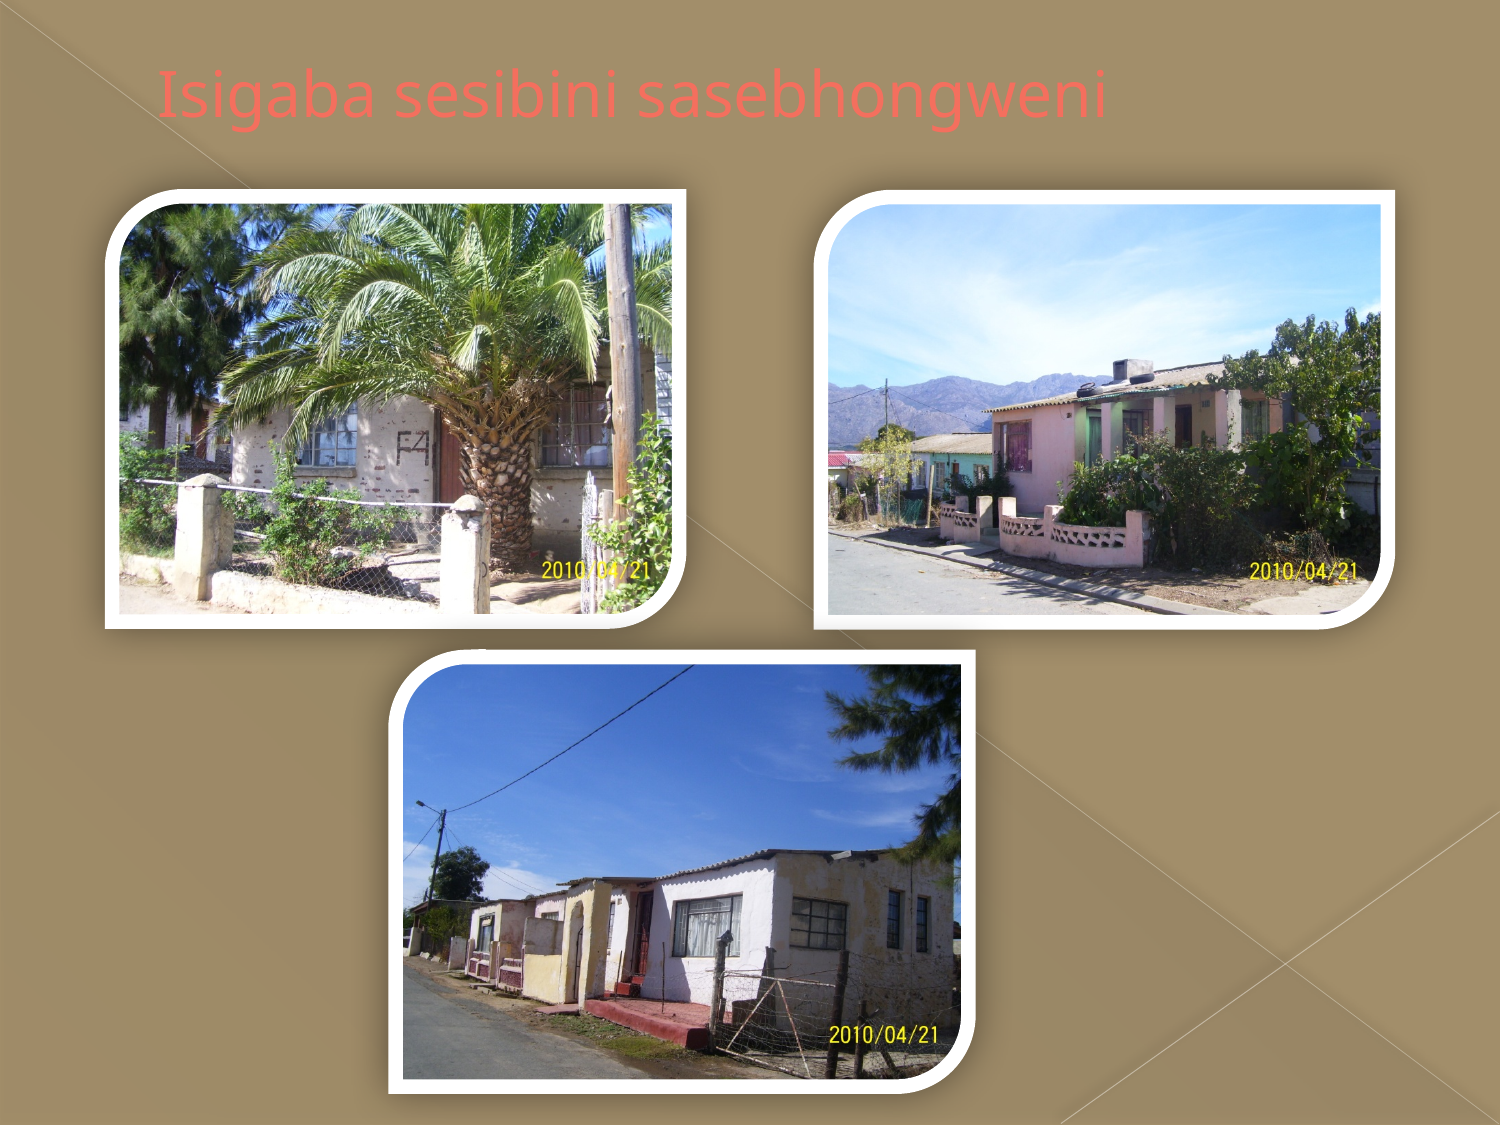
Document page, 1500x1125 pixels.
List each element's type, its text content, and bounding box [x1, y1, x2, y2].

picture [820, 196, 1389, 623]
title Isigaba sesibini sasebhongweni [75, 43, 1425, 220]
picture [395, 656, 969, 1087]
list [111, 196, 680, 622]
